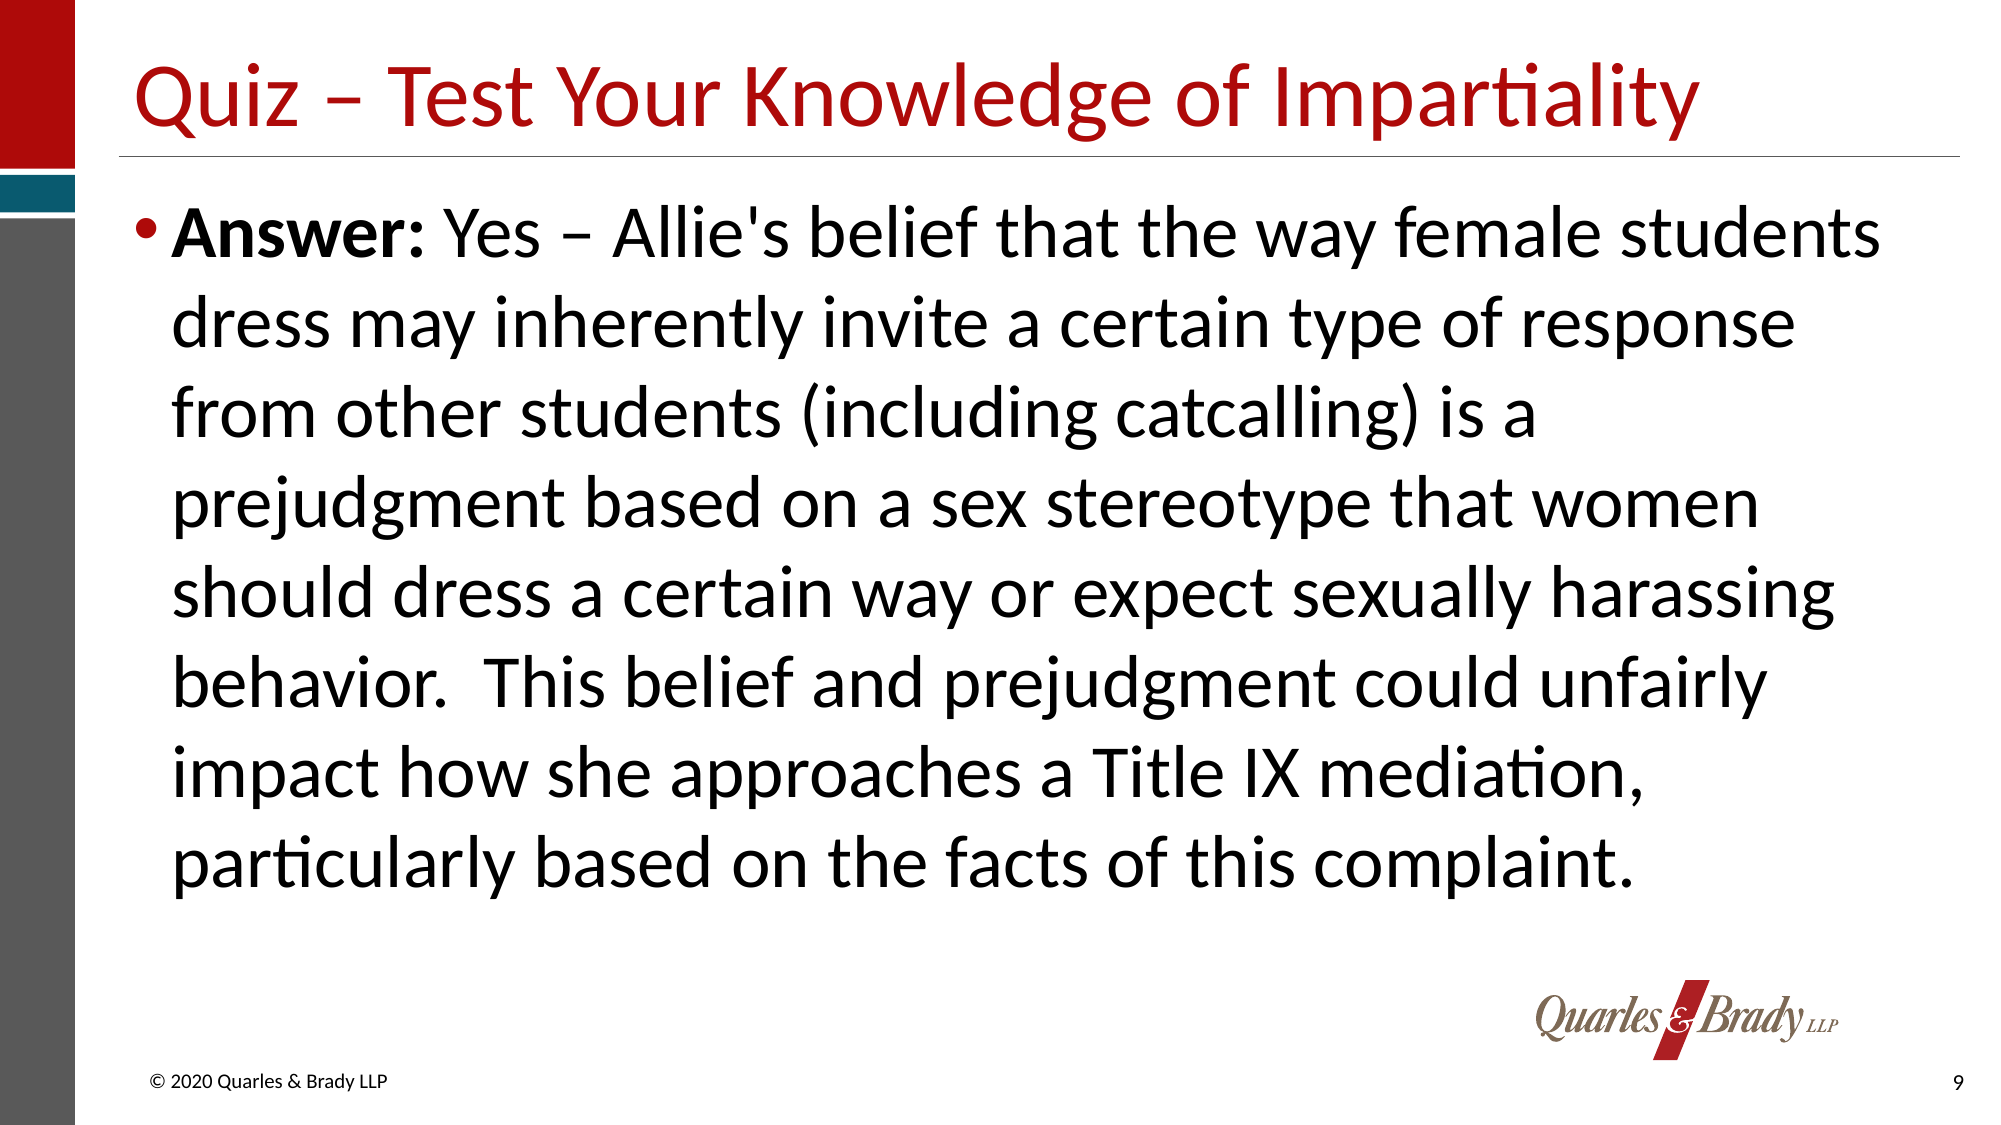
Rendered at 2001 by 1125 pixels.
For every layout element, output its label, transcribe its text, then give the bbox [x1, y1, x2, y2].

list Answer: Yes – Allie's belief that the way female students dress may inherently invite a certain type of response from other students (including catcalling) is a prejudgment based on a sex stereotype that women should dress a certain way or expect sexually harassing behavior. This belief and prejudgment could unfairly impact how she approaches a Title IX mediation, particularly based on the facts of this complaint. [118, 174, 1960, 979]
slide_number 9 [1431, 1060, 1980, 1120]
title Quiz – Test Your Knowledge of Impartiality [118, 37, 1960, 157]
